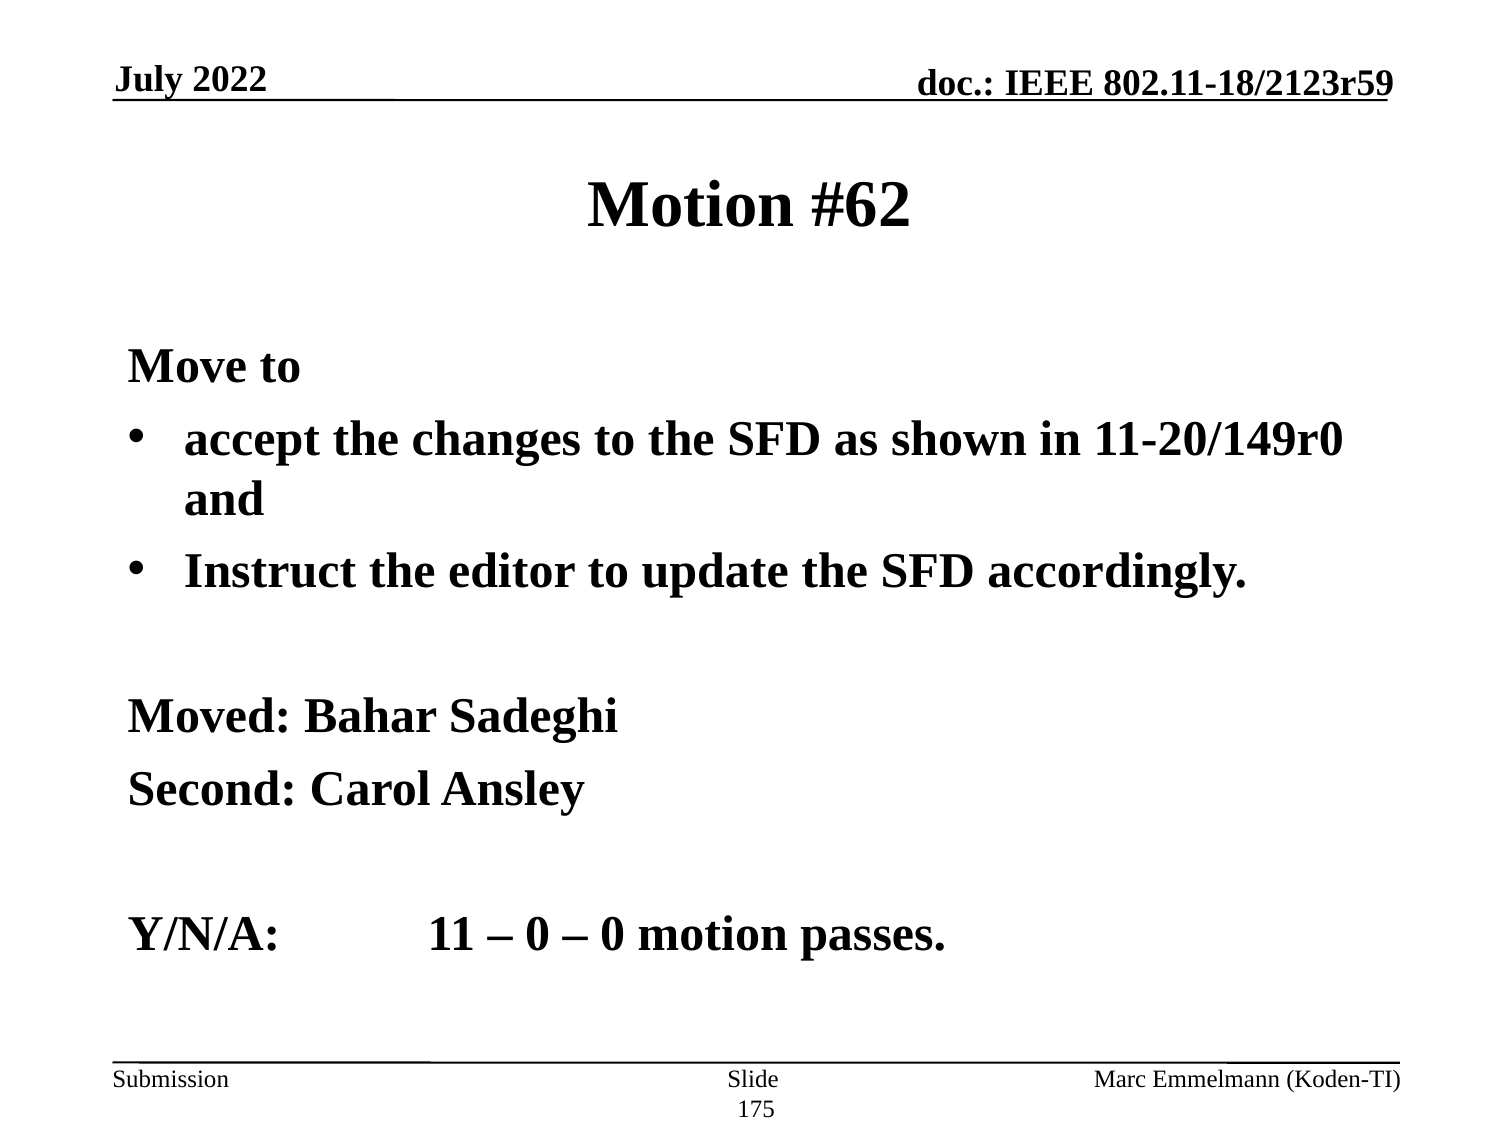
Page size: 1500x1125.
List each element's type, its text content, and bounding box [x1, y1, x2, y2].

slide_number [114, 54, 423, 100]
list Move to accept the changes to the SFD as shown in 11-20/149r0 and Instruct the editor to update the SFD accordingly. Moved: Bahar Sadeghi Second: Carol Ansley Y/N/A: 11 – 0 – 0 motion passes. [112, 324, 1388, 1000]
title Motion #62 [112, 112, 1388, 288]
slide_number Slide 175 [712, 1061, 800, 1123]
footer Marc Emmelmann (Koden-TI) [878, 1061, 1402, 1093]
